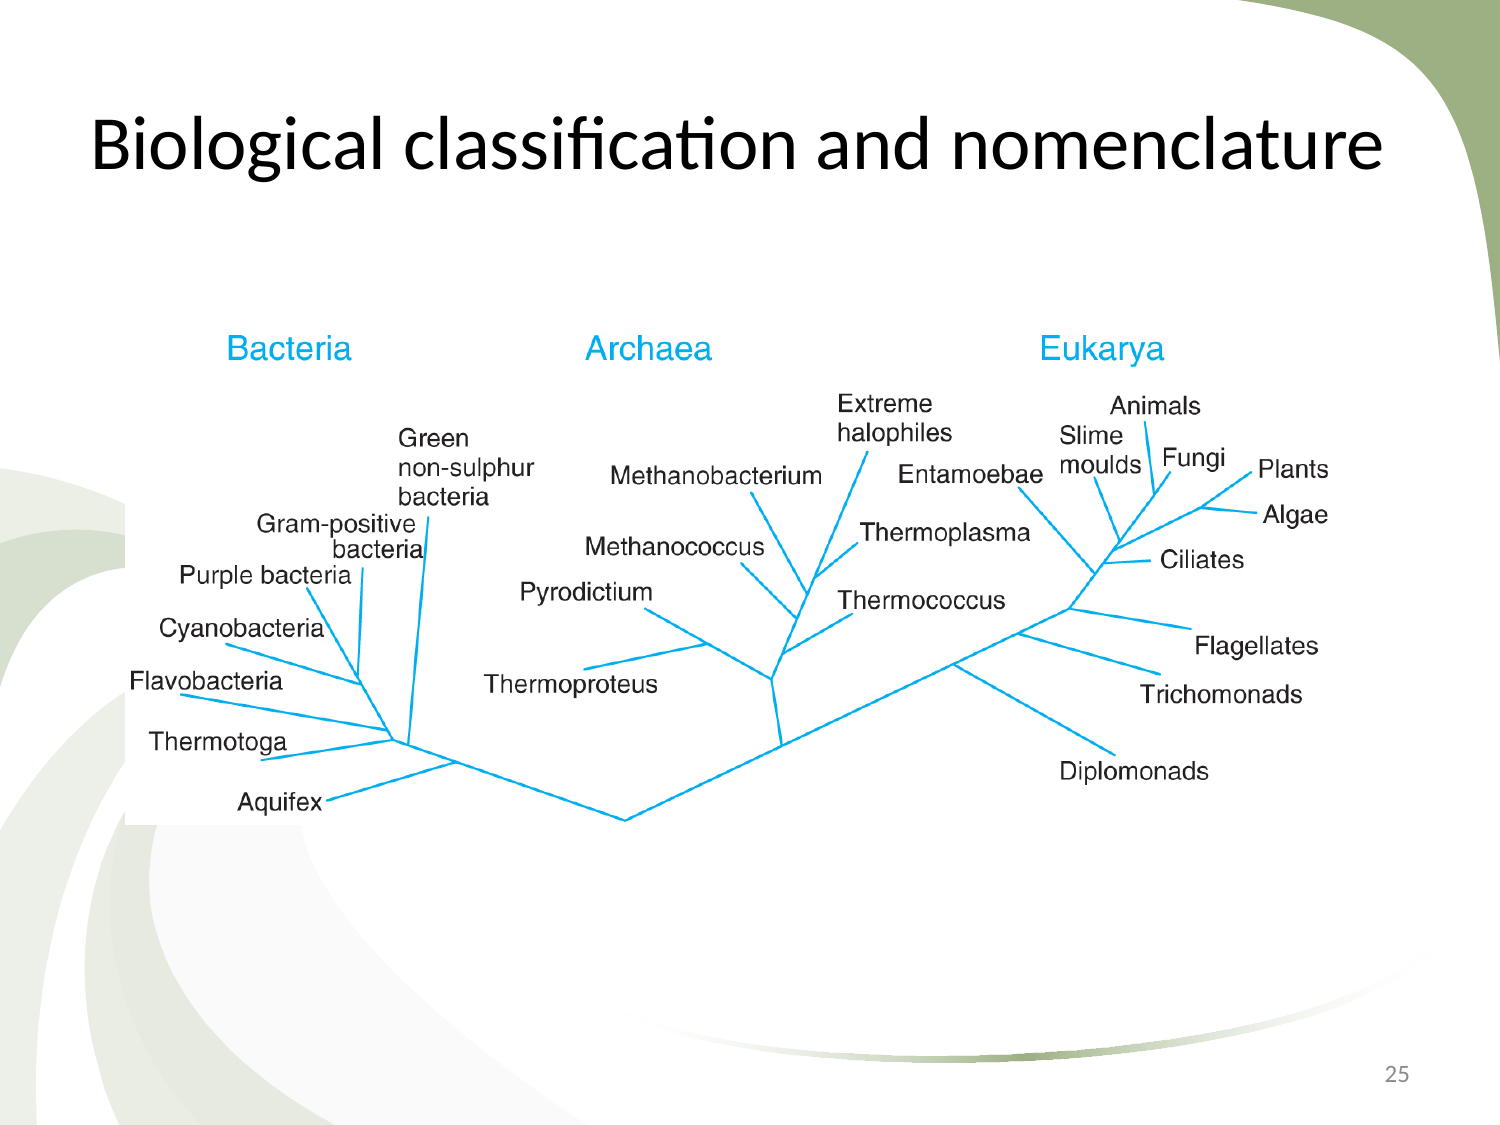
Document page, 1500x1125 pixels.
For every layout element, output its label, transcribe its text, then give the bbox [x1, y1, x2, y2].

picture [124, 324, 1332, 826]
slide_number 25 [1074, 1042, 1425, 1103]
title Biological classification and nomenclature [75, 45, 1425, 233]
